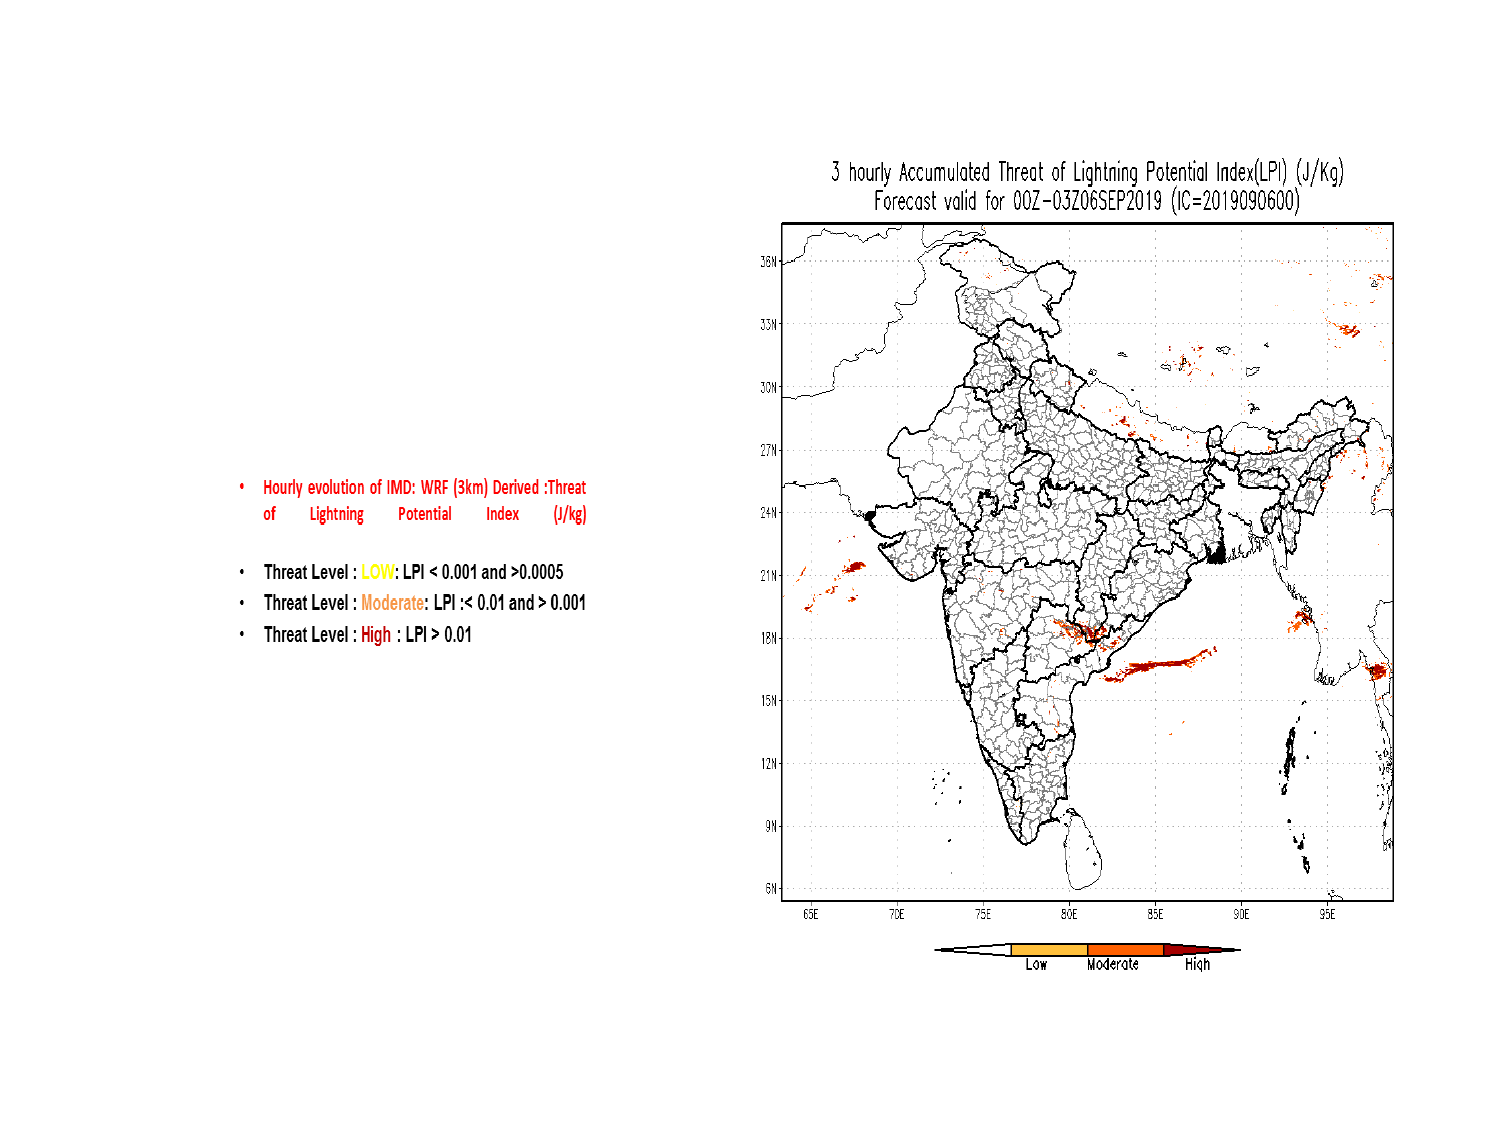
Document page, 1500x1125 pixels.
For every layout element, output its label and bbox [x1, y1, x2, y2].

picture [74, 149, 1426, 976]
